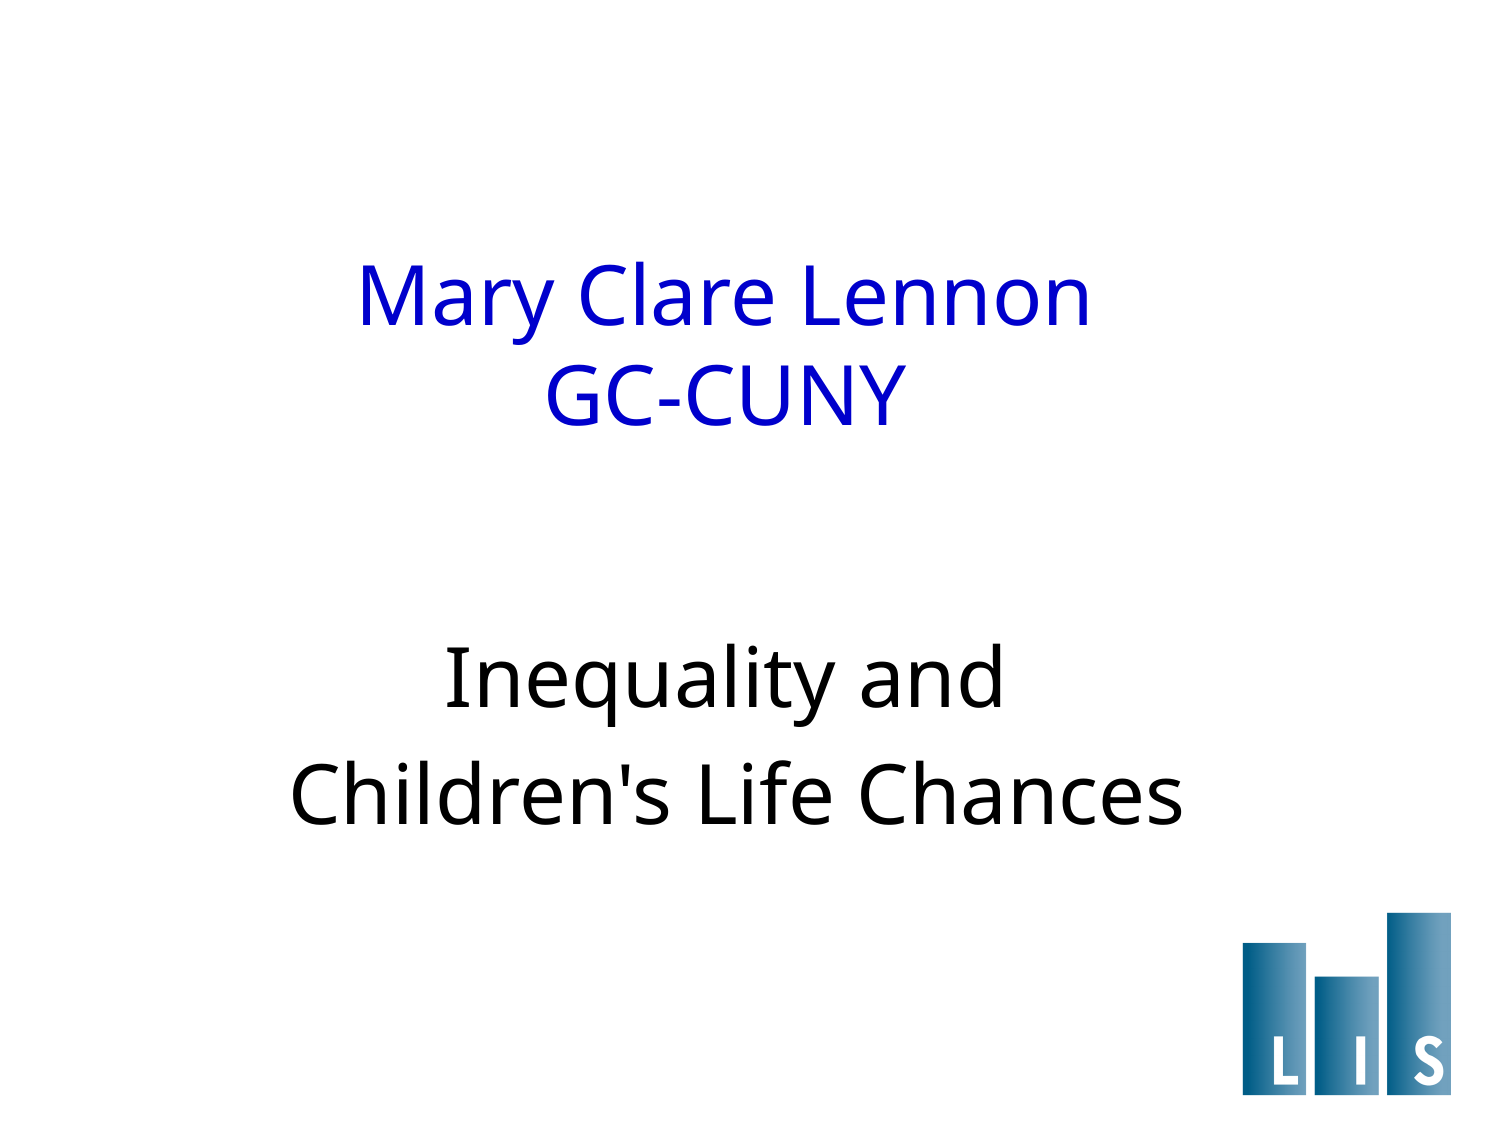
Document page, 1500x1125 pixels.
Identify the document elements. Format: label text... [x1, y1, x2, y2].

picture [1224, 882, 1468, 1125]
title Mary Clare Lennon GC-CUNY [62, 187, 1388, 438]
list Inequality and Children's Life Chances [62, 500, 1413, 888]
